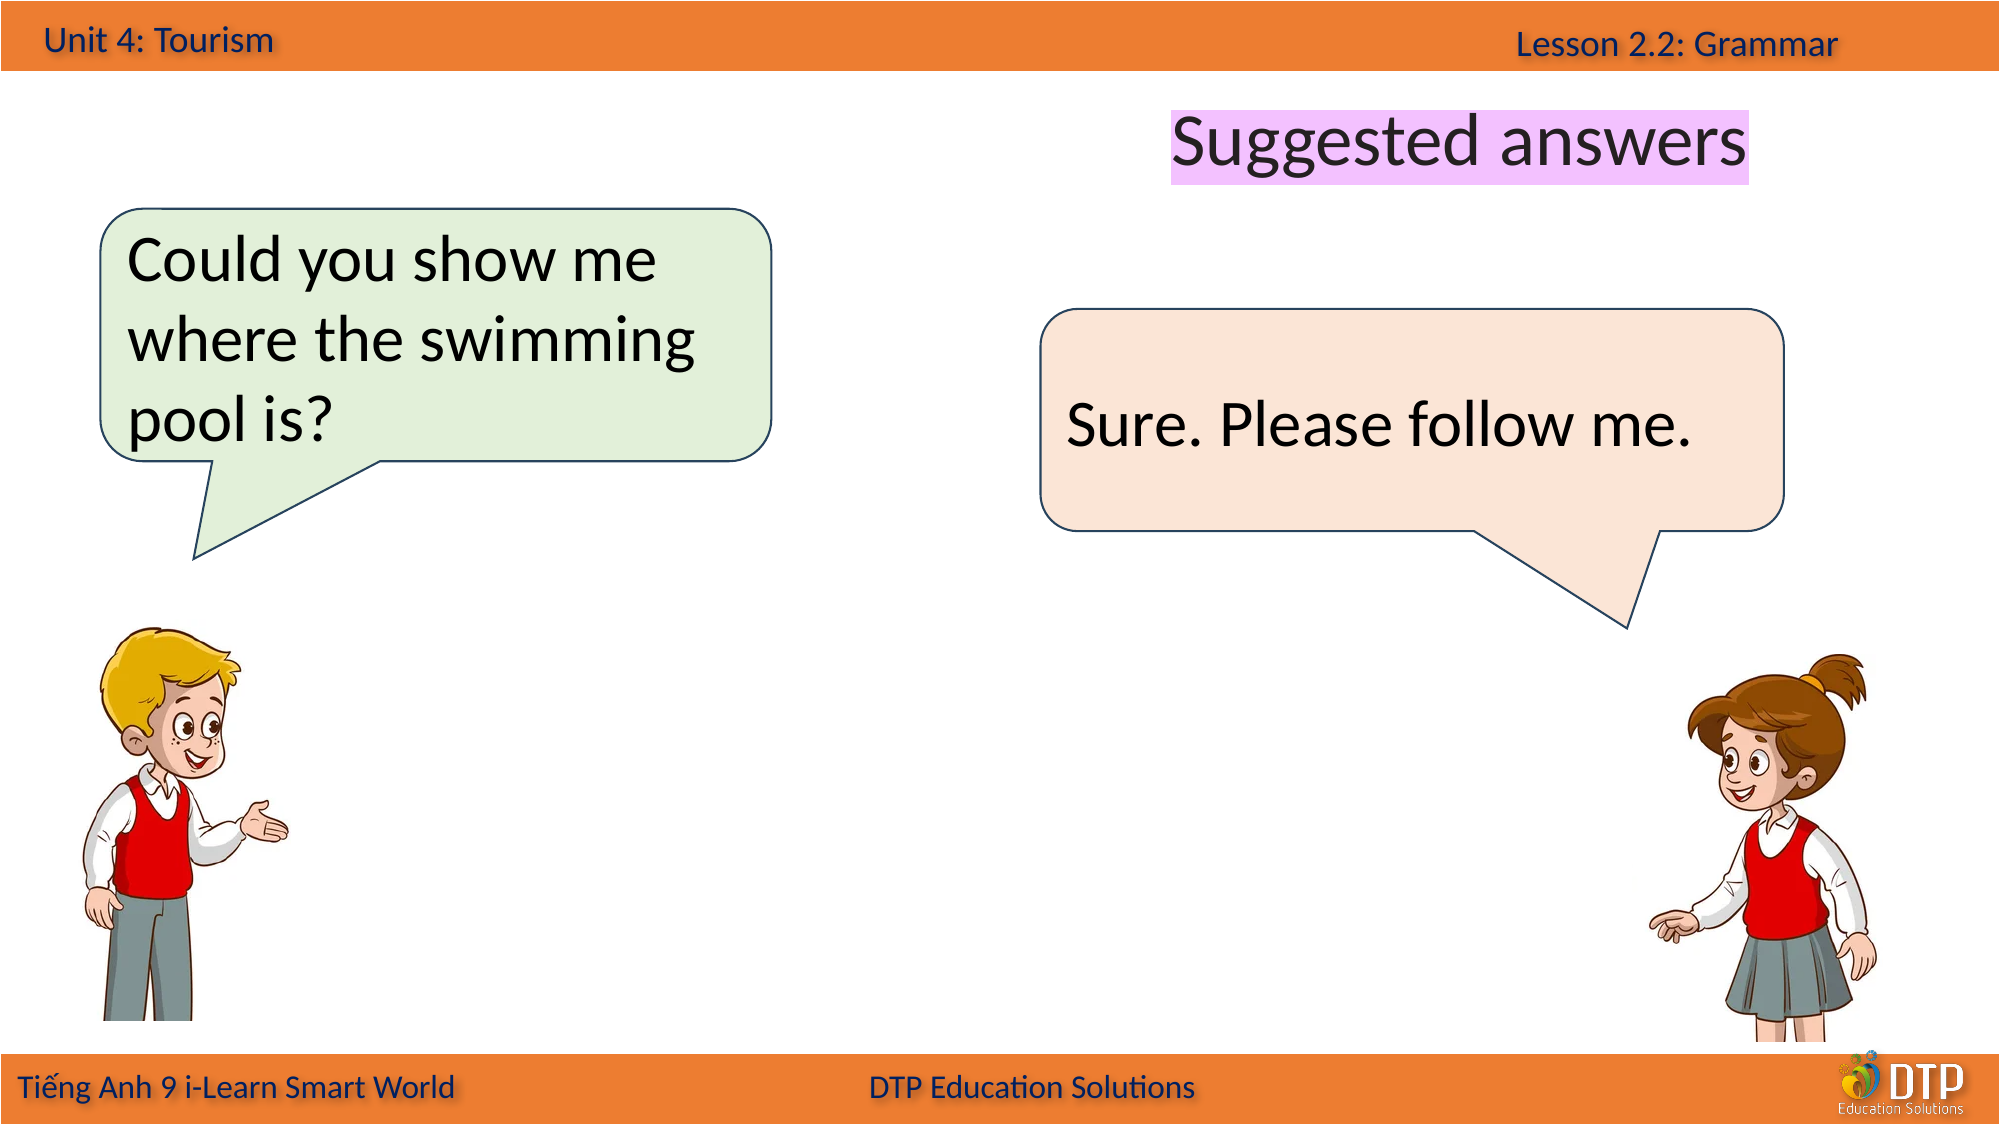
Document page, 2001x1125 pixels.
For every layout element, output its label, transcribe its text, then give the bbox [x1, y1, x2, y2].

text_box Suggested answers [919, 83, 2000, 189]
picture [32, 610, 291, 1021]
text_box Could you show me where the swimming pool is? [99, 207, 773, 561]
picture [1839, 1050, 1963, 1114]
text_box Sure. Please follow me. [1039, 307, 1785, 630]
picture [1632, 643, 1883, 1042]
